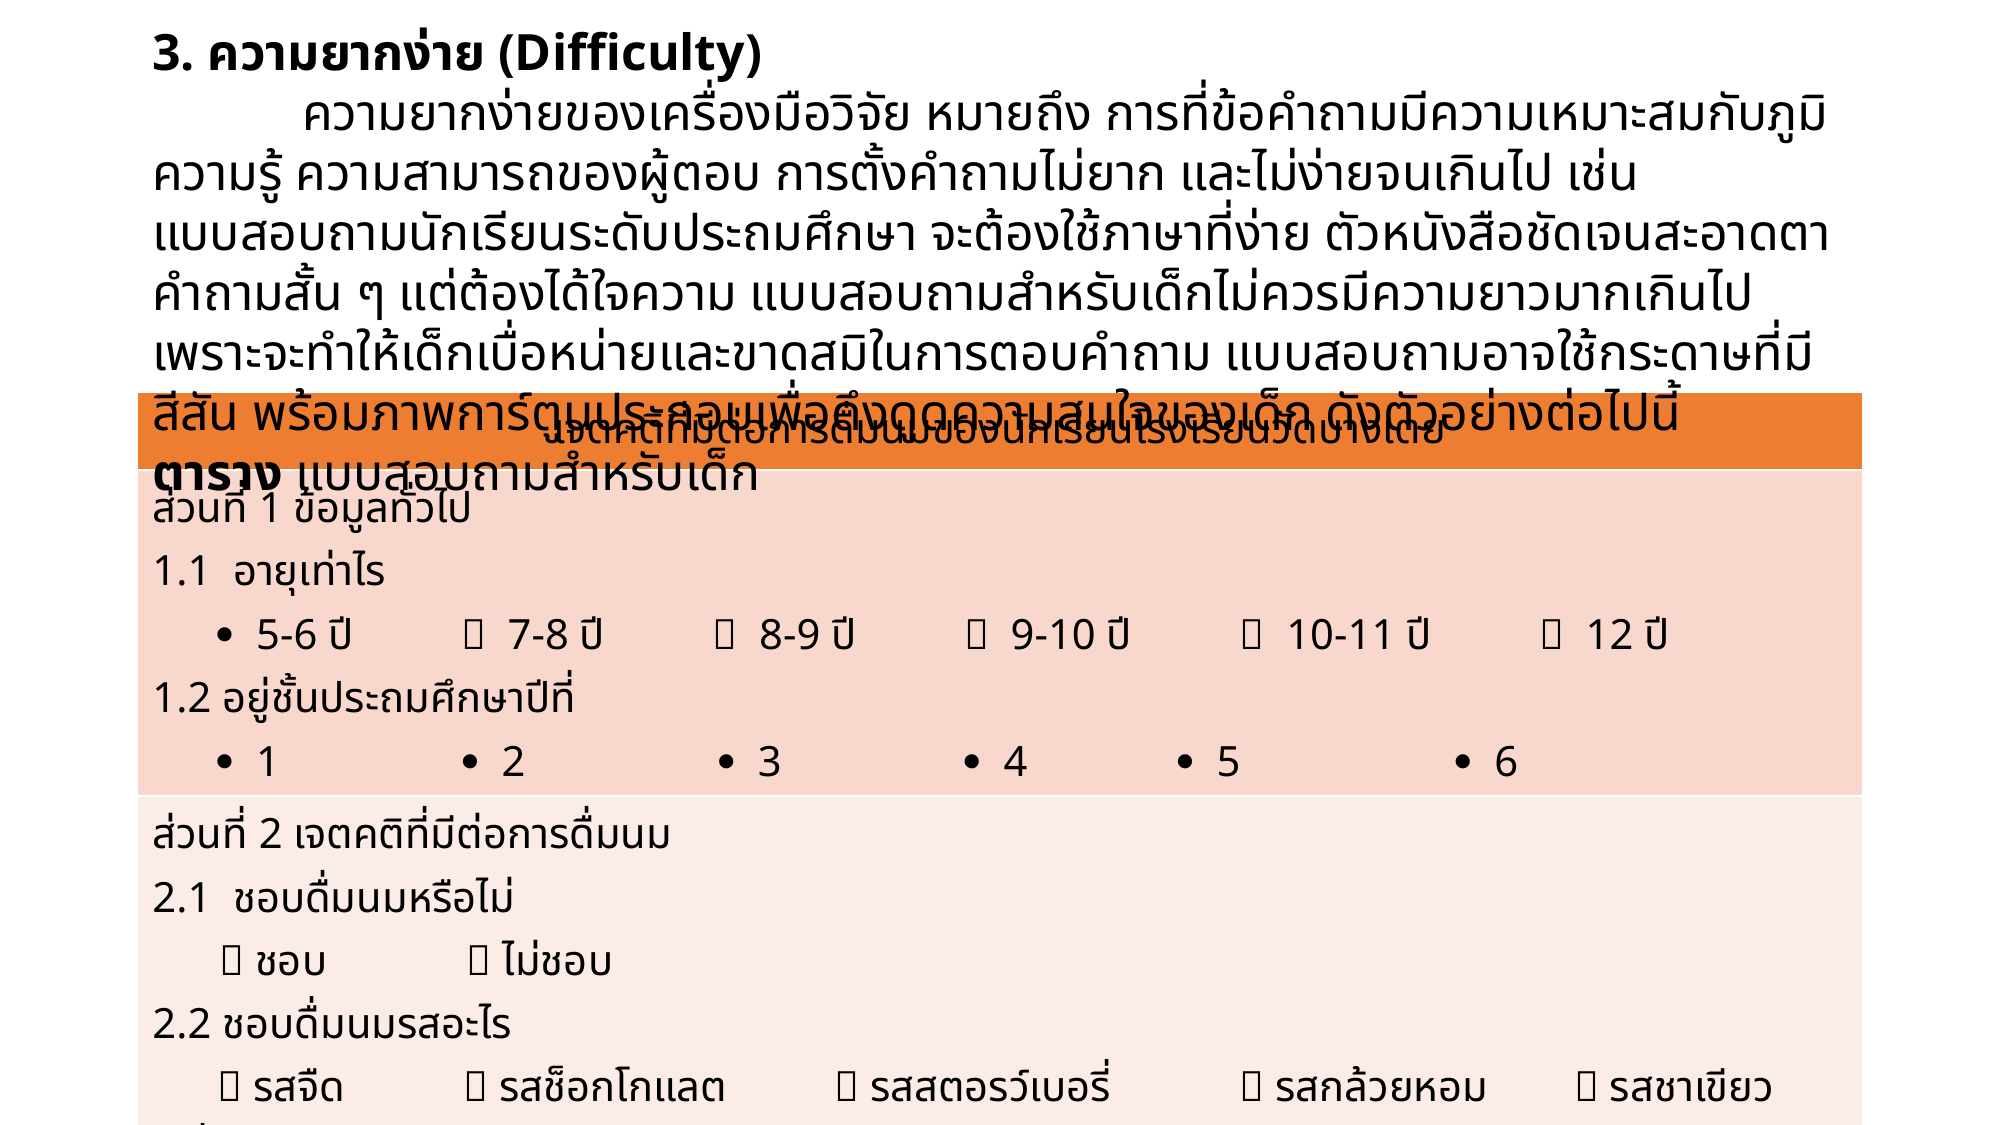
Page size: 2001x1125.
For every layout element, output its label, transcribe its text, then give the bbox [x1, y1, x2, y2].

text_box 3. ความยากง่าย (Difficulty) ความยากง่ายของเครื่องมือวิจัย หมายถึง การที่ข้อคำถามมีความเหมาะสมกับภูมิความรู้ ความสามารถของผู้ตอบ การตั้งคำถามไม่ยาก และไม่ง่ายจนเกินไป เช่น แบบสอบถามนักเรียนระดับประถมศึกษา จะต้องใช้ภาษาที่ง่าย ตัวหนังสือชัดเจนสะอาดตา คำถามสั้น ๆ แต่ต้องได้ใจความ แบบสอบถามสำหรับเด็กไม่ควรมีความยาวมากเกินไป เพราะจะทำให้เด็กเบื่อหน่ายและขาดสมิในการตอบคำถาม แบบสอบถามอาจใช้กระดาษที่มีสีสัน พร้อมภาพการ์ตูนประกอบเพื่อดึงดูดความสนใจของเด็ก ดังตัวอย่างต่อไปนี้ ตาราง แบบสอบถามสำหรับเด็ก [137, 13, 1863, 508]
table_cell ส่วนที่ 1 ข้อมูลทั่วไป 1.1 อายุเท่าไร  5-6 ปี  7-8 ปี  8-9 ปี  9-10 ปี  10-11 ปี  12 ปี 1.2 อยู่ชั้นประถมศึกษาปีที่  1  2  3  4  5  6 [138, 508, 1862, 795]
table_cell ส่วนที่ 2 เจตคติที่มีต่อการดื่มนม 2.1 ชอบดื่มนมหรือไม่  ชอบ  ไม่ชอบ 2.2 ชอบดื่มนมรสอะไร  รสจืด  รสช็อกโกแลต  รสสตอรว์เบอรี่  รสกล้วยหอม  รสชาเขียว  อื่น ๆ โปรดระบุ................................... 2.3 ชอบนมยี่ห้ออะไร  ดัชมิลล์  ไทยเดนมาร์ค  หนองโพ  ตราหมี  โฟรโมสต์  อื่น ๆ โปรดระบุ................................... [138, 797, 1862, 1125]
